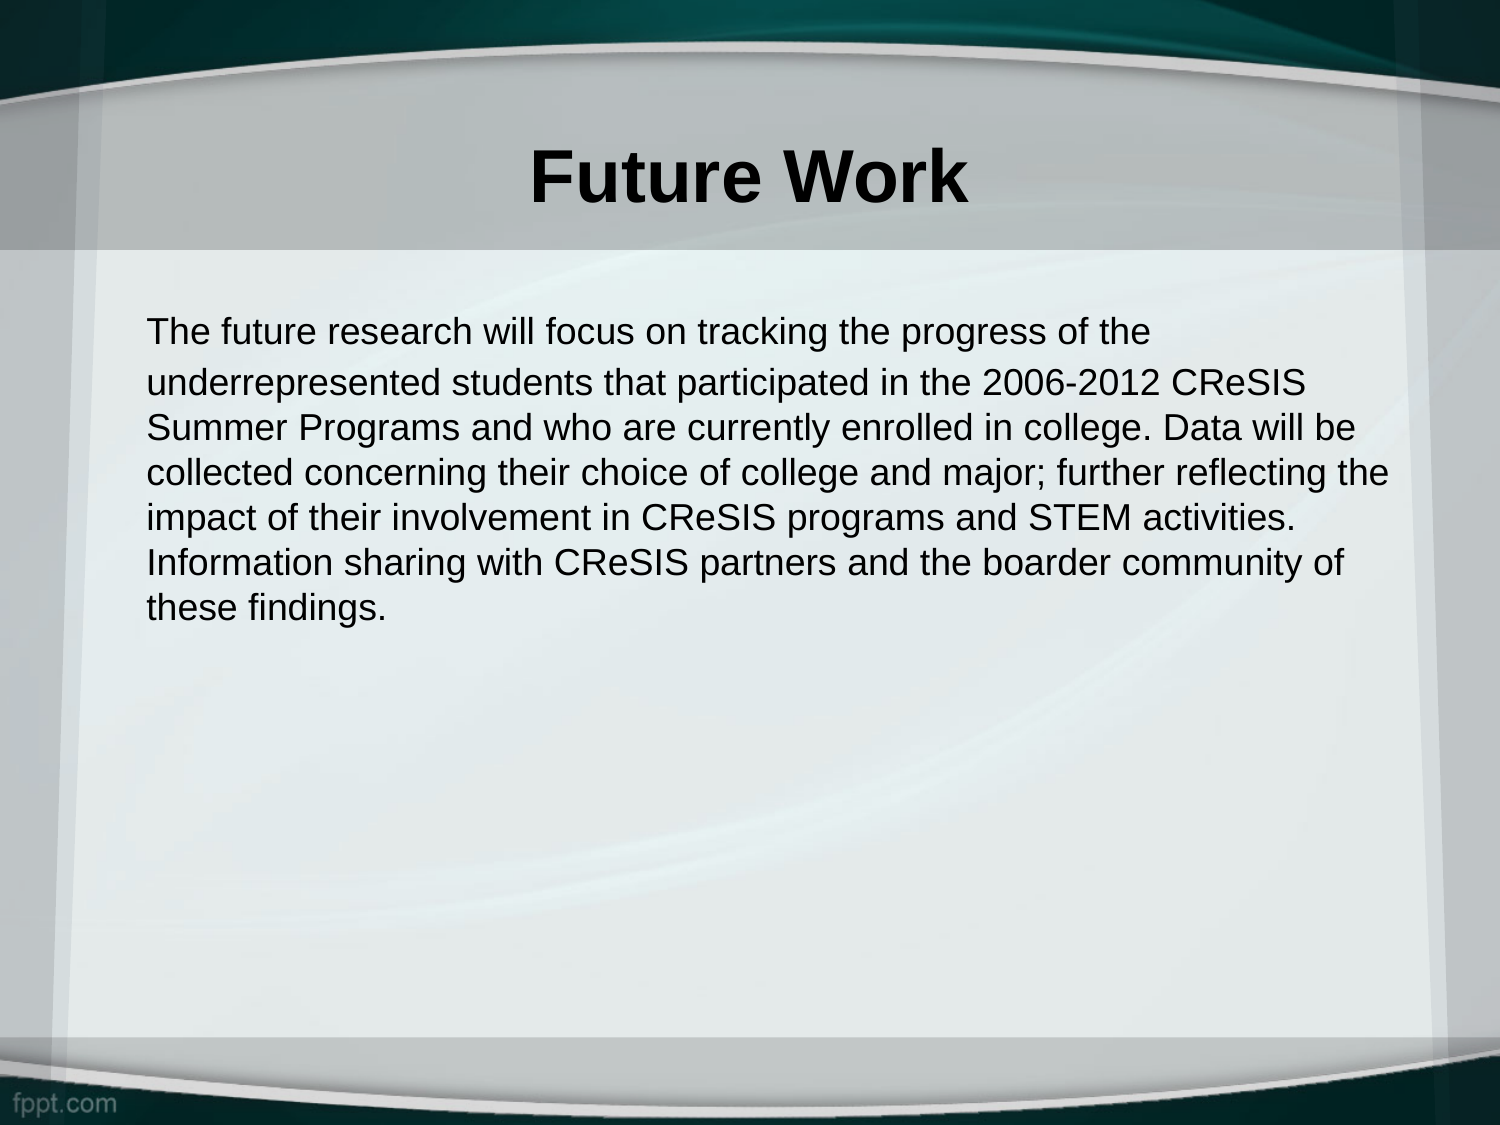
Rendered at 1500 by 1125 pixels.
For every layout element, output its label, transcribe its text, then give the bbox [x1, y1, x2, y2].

list The future research will focus on tracking the progress of the underrepresented students that participated in the 2006-2012 CReSIS Summer Programs and who are currently enrolled in college. Data will be collected concerning their choice of college and major; further reflecting the impact of their involvement in CReSIS programs and STEM activities. Information sharing with CReSIS partners and the boarder community of these findings. [75, 262, 1425, 1078]
picture [0, 0, 1500, 1125]
title Future Work [75, 45, 1425, 233]
